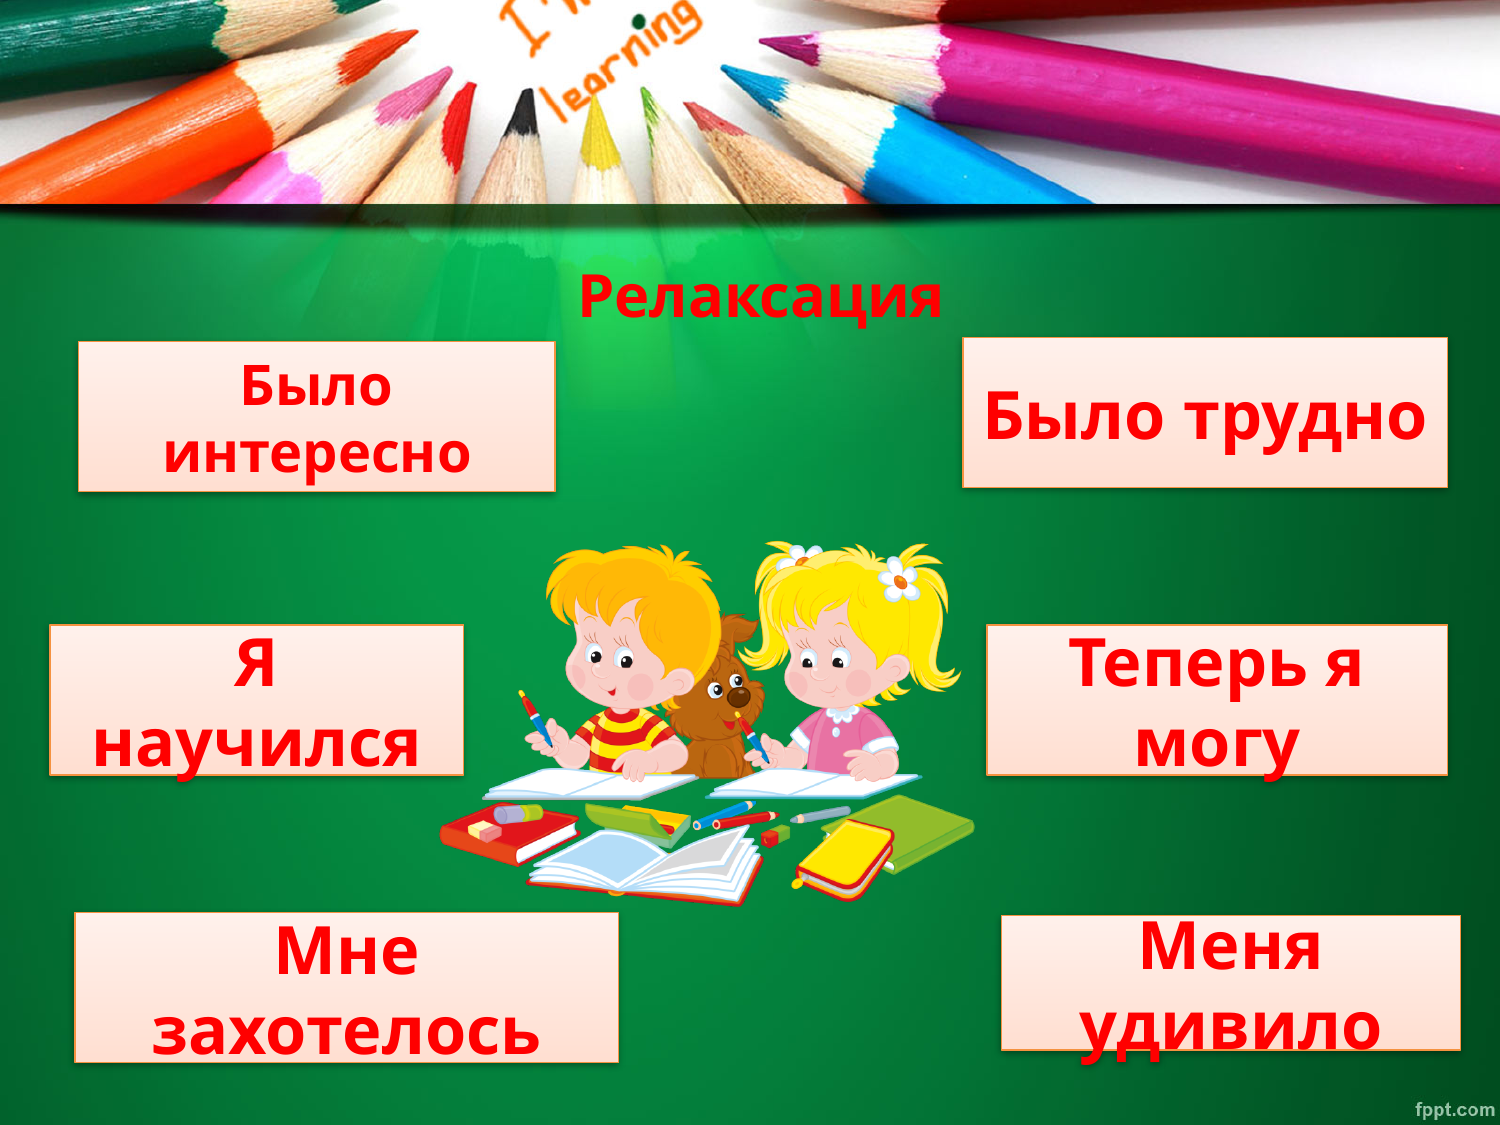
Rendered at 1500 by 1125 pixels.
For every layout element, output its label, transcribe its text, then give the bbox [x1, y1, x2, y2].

text_box Было трудно [963, 337, 1448, 488]
text_box Теперь я могу [986, 624, 1448, 775]
list Меня удивило [1001, 915, 1461, 1050]
title Релаксация [73, 249, 1449, 337]
text_box Я научился [50, 624, 432, 775]
list Было интересно [78, 341, 556, 492]
picture [0, 0, 1500, 1125]
text_box Мне захотелось [75, 912, 619, 1063]
